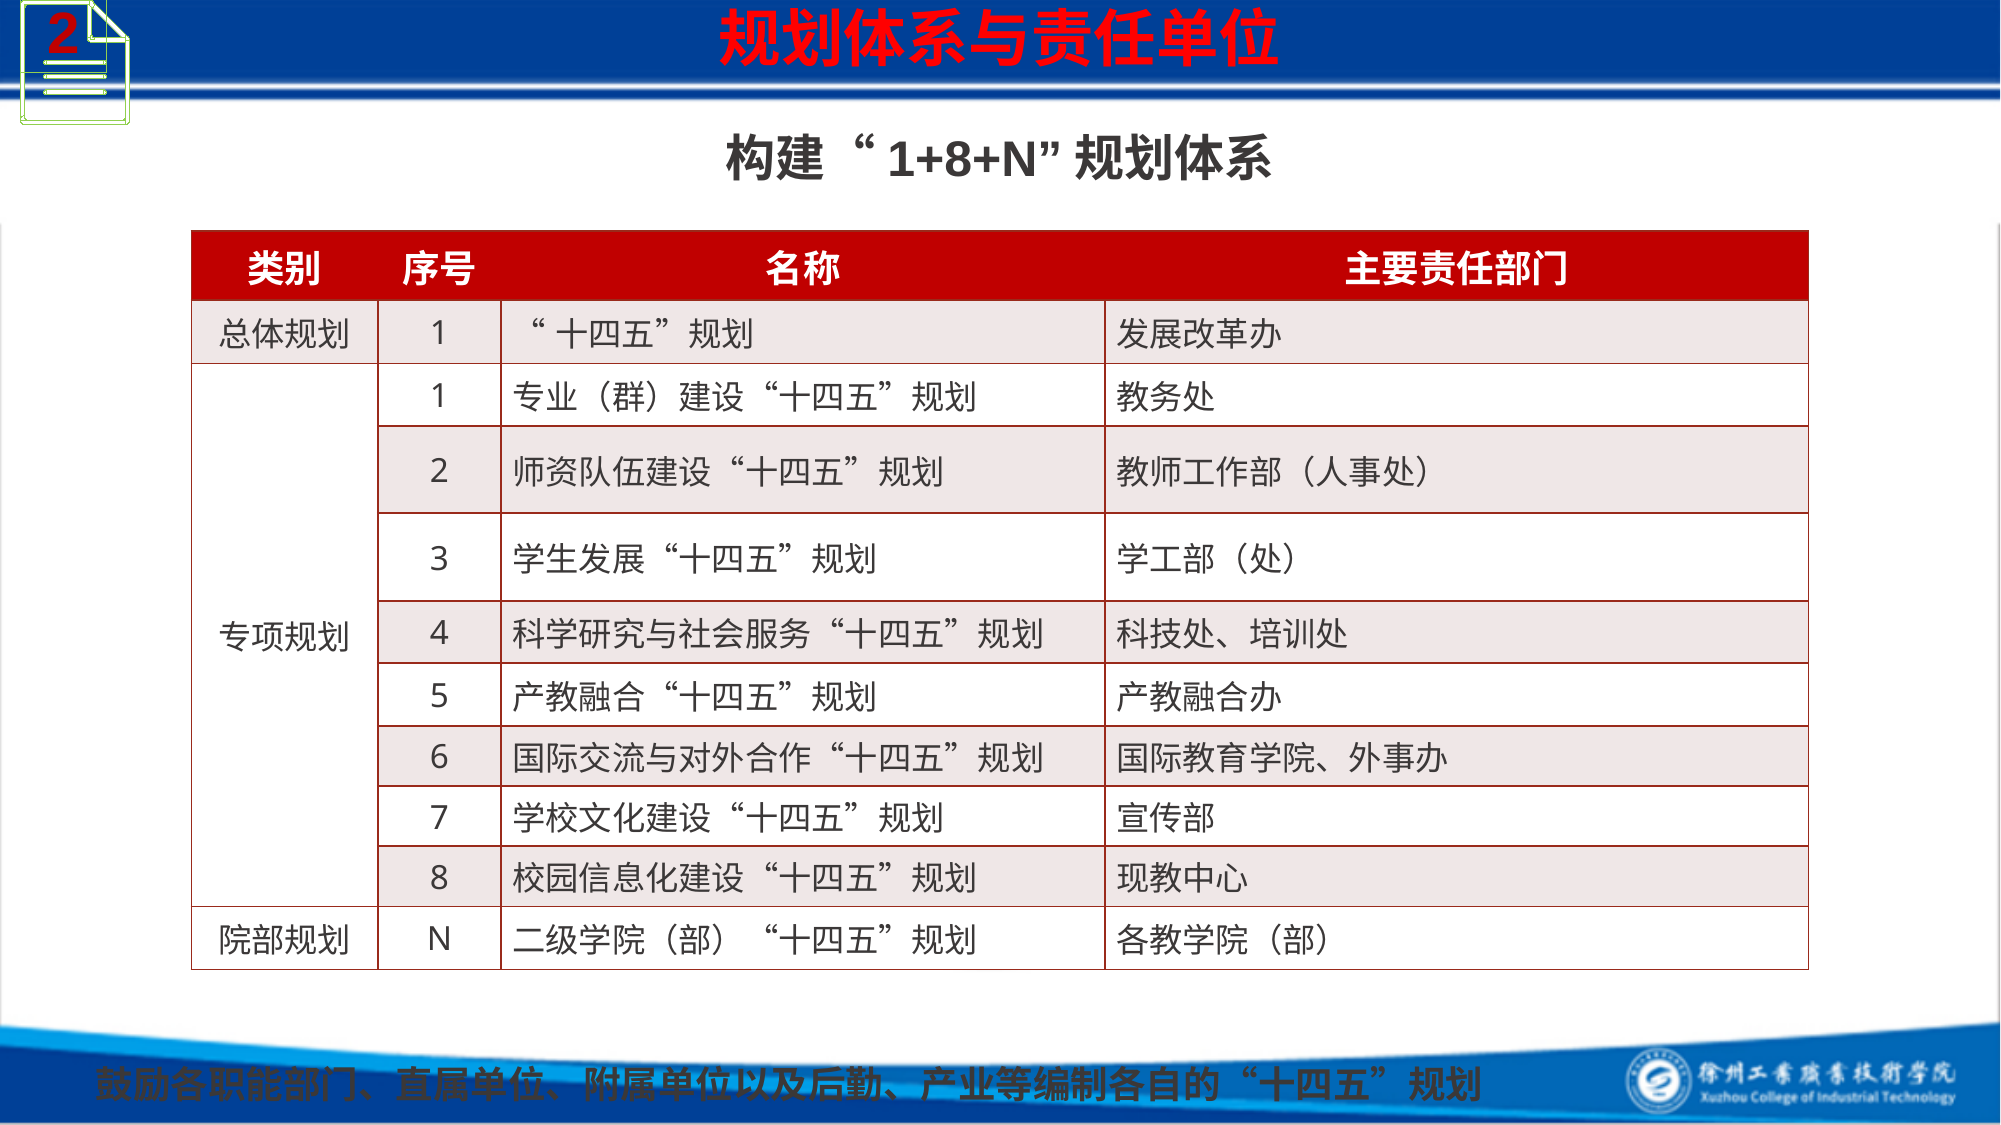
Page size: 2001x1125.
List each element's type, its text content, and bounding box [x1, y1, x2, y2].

table_cell 专项规划 [192, 364, 377, 906]
table_cell 师资队伍建设“十四五”规划 [502, 427, 1104, 512]
table_cell 院部规划 [192, 907, 377, 969]
table_cell 5 [379, 664, 500, 725]
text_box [20, 0, 130, 125]
table_cell N [379, 907, 500, 969]
table_cell 发展改革办 [1106, 301, 1808, 363]
table_cell 学工部（处） [1106, 514, 1808, 600]
table_cell 4 [379, 602, 500, 662]
table_cell 科技处、培训处 [1106, 602, 1808, 662]
table_cell 学生发展“十四五”规划 [502, 514, 1104, 600]
table_cell 教务处 [1106, 364, 1808, 425]
table_cell 产教融合办 [1106, 664, 1808, 725]
text_box 鼓励各职能部门、直属单位、附属单位以及后勤、产业等编制各自的“十四五”规划 [81, 1053, 1871, 1114]
table_header 序号 [378, 232, 501, 299]
table_cell 国际教育学院、外事办 [1106, 727, 1808, 785]
picture [0, 0, 2001, 1125]
table_cell 校园信息化建设“十四五”规划 [502, 847, 1104, 906]
table_cell 3 [379, 514, 500, 600]
table_cell 1 [379, 301, 500, 363]
table_cell 总体规划 [192, 301, 377, 363]
text_box 构建“1+8+N”规划体系 [679, 119, 1321, 195]
table_cell “十四五”规划 [502, 301, 1104, 363]
table_cell 7 [379, 787, 500, 845]
table_cell 6 [379, 727, 500, 785]
table_header 类别 [192, 232, 378, 299]
table_cell 国际交流与对外合作“十四五”规划 [502, 727, 1104, 785]
title 规划体系与责任单位 [658, 0, 1342, 98]
table_cell 科学研究与社会服务“十四五”规划 [502, 602, 1104, 662]
table_cell 产教融合“十四五”规划 [502, 664, 1104, 725]
table_cell 现教中心 [1106, 847, 1808, 906]
table_header 主要责任部门 [1105, 232, 1808, 299]
table_cell 宣传部 [1106, 787, 1808, 845]
table_cell 各教学院（部） [1106, 907, 1808, 969]
table_cell 8 [379, 847, 500, 906]
table_cell 专业（群）建设“十四五”规划 [502, 364, 1104, 425]
table_cell 教师工作部（人事处） [1106, 427, 1808, 512]
table_cell 学校文化建设“十四五”规划 [502, 787, 1104, 845]
table_cell 2 [379, 427, 500, 512]
table_cell 二级学院（部）“十四五”规划 [502, 907, 1104, 969]
table_cell 1 [379, 364, 500, 425]
table_header 名称 [501, 232, 1105, 299]
